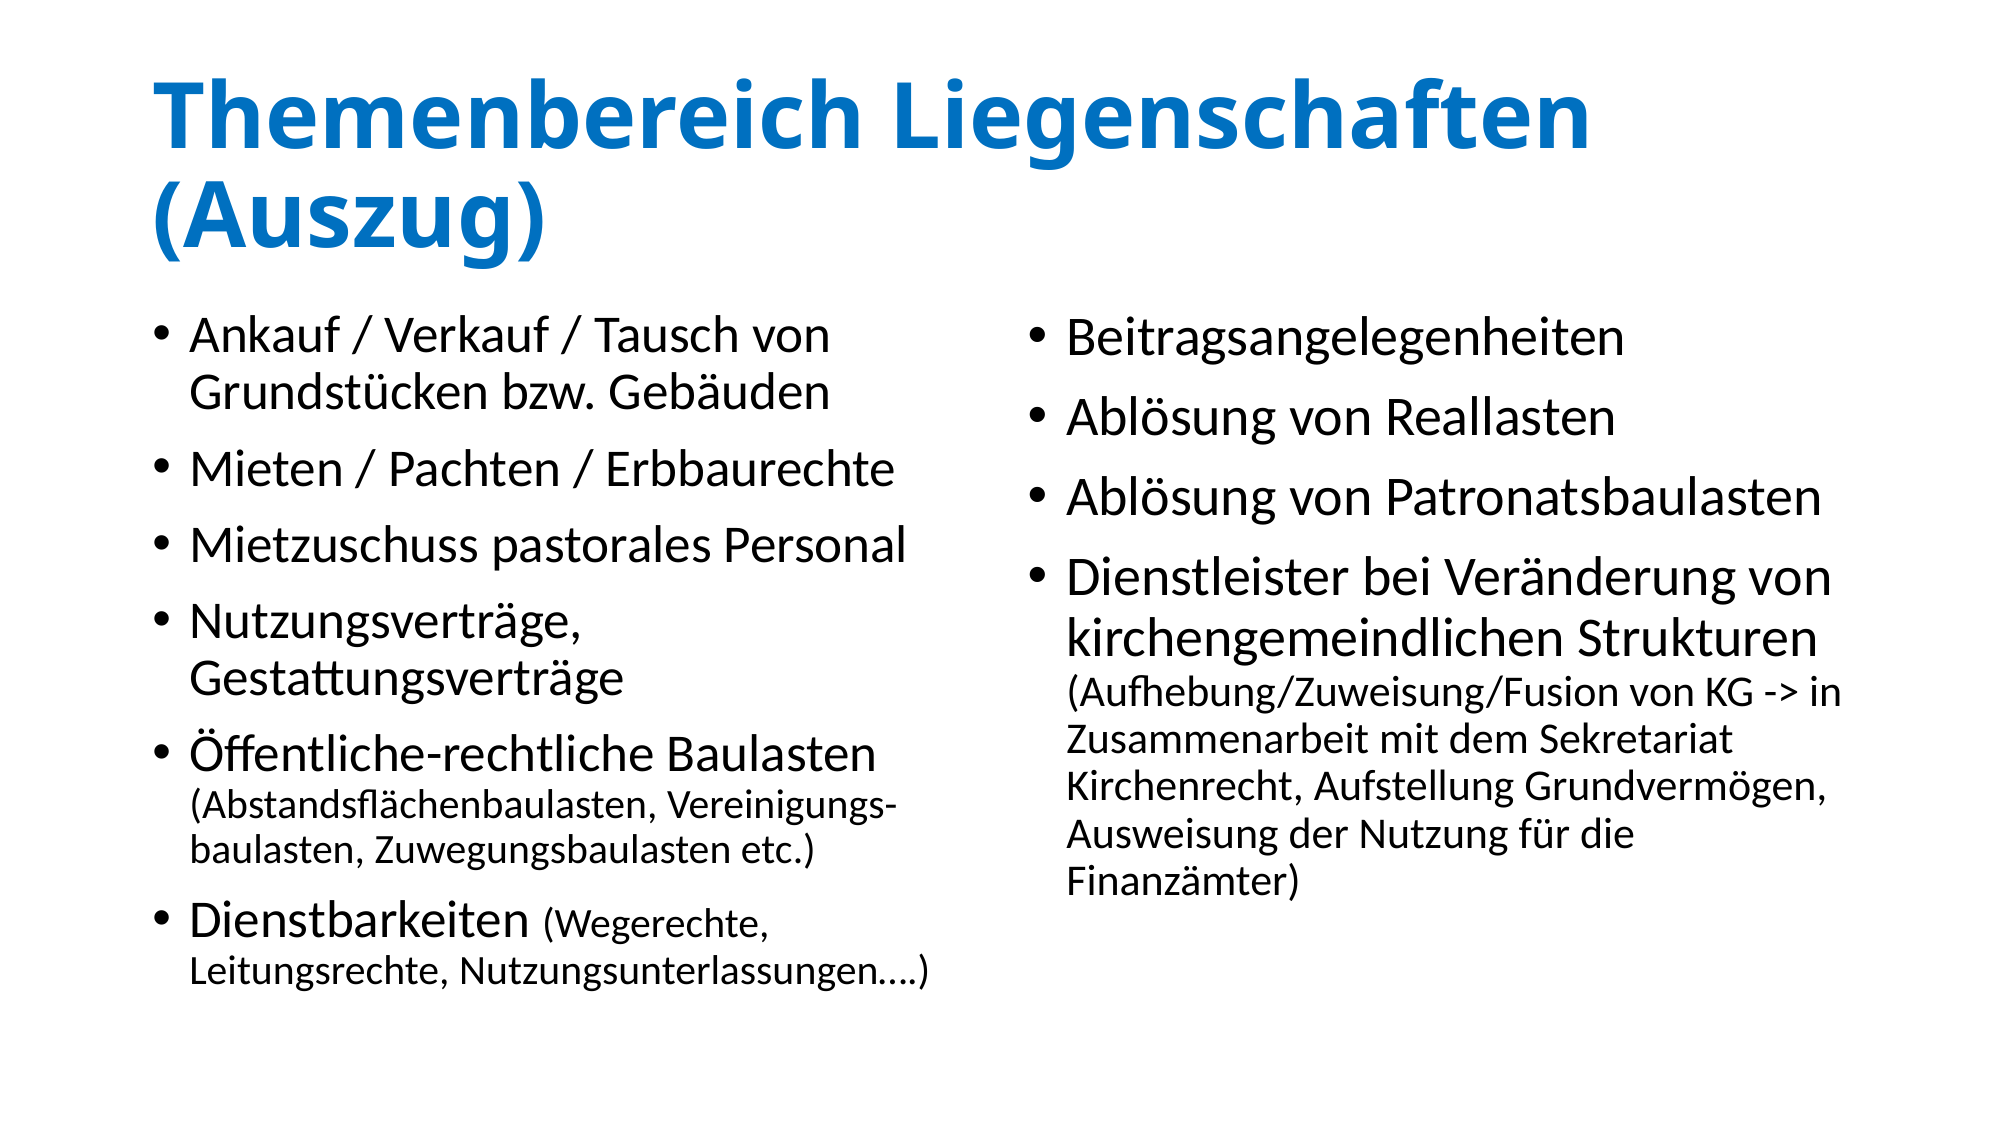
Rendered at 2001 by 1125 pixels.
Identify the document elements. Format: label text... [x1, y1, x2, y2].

list Beitragsangelegenheiten Ablösung von Reallasten Ablösung von Patronatsbaulasten Dienstleister bei Veränderung von kirchengemeindlichen Strukturen (Aufhebung/Zuweisung/Fusion von KG -> in Zusammenarbeit mit dem Sekretariat Kirchenrecht, Aufstellung Grundvermögen, Ausweisung der Nutzung für die Finanzämter) [1012, 299, 1863, 1014]
title Themenbereich Liegenschaften (Auszug) [137, 59, 1863, 278]
list Ankauf / Verkauf / Tausch von Grundstücken bzw. Gebäuden Mieten / Pachten / Erbbaurechte Mietzuschuss pastorales Personal Nutzungsverträge, Gestattungsverträge Öffentliche-rechtliche Baulasten (Abstandsflächenbaulasten, Vereinigungs-baulasten, Zuwegungsbaulasten etc.) Dienstbarkeiten (Wegerechte, Leitungsrechte, Nutzungsunterlassungen….) [137, 299, 988, 1014]
